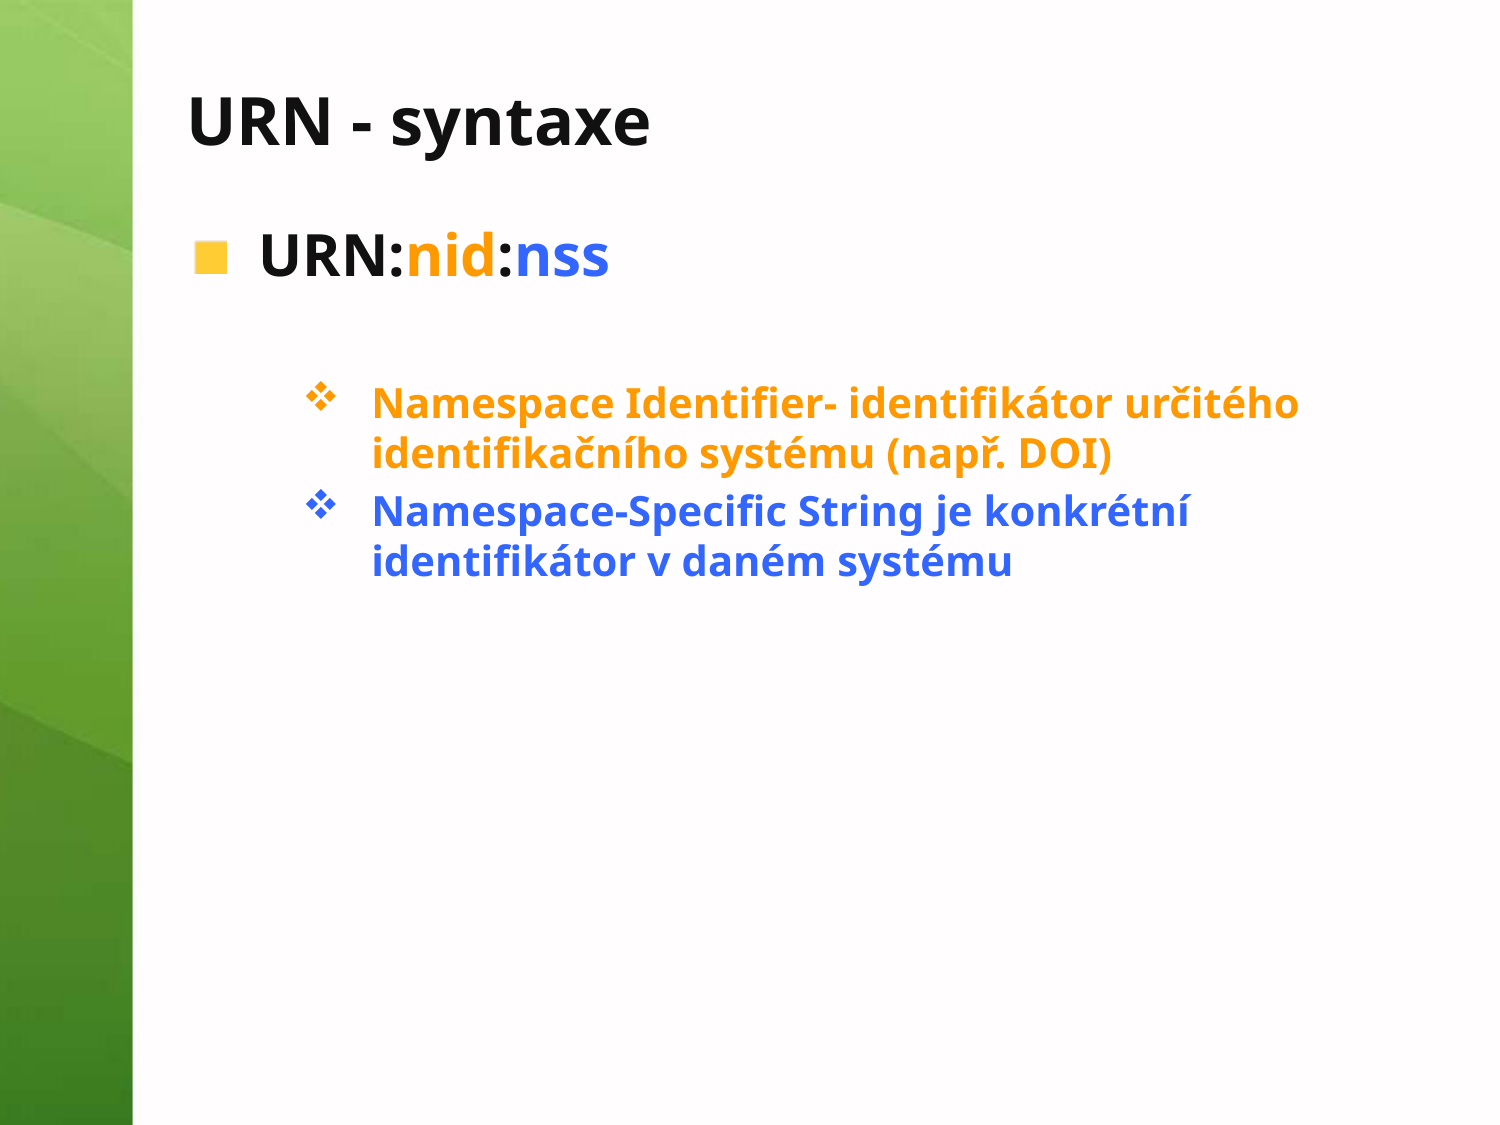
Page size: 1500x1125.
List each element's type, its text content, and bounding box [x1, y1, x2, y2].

title URN - syntaxe [171, 77, 1447, 161]
picture [0, 0, 1500, 1125]
list URN:nid:nss Namespace Identifier- identifikátor určitého identifikačního systému (např. DOI) Namespace-Specific String je konkrétní identifikátor v daném systému [171, 196, 1447, 1094]
